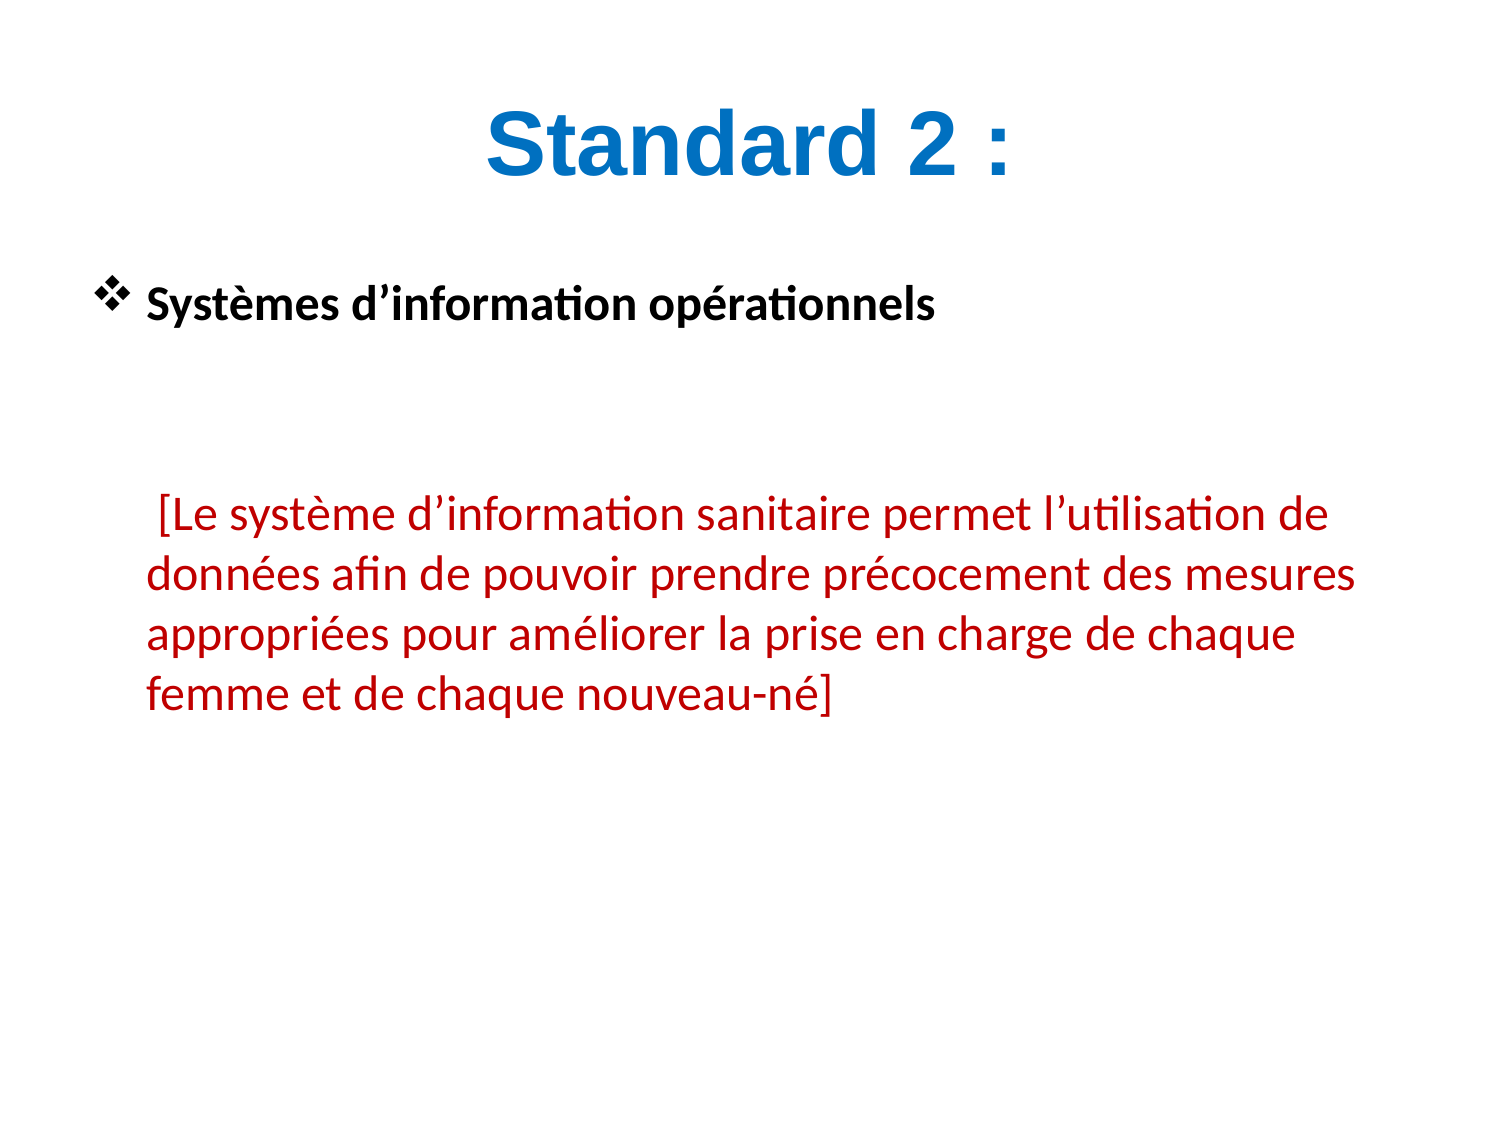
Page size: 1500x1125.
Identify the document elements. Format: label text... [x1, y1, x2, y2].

title Standard 2 : [75, 45, 1425, 233]
list Systèmes d’information opérationnels [Le système d’information sanitaire permet l’utilisation de données afin de pouvoir prendre précocement des mesures appropriées pour améliorer la prise en charge de chaque femme et de chaque nouveau-né] [75, 262, 1425, 1005]
